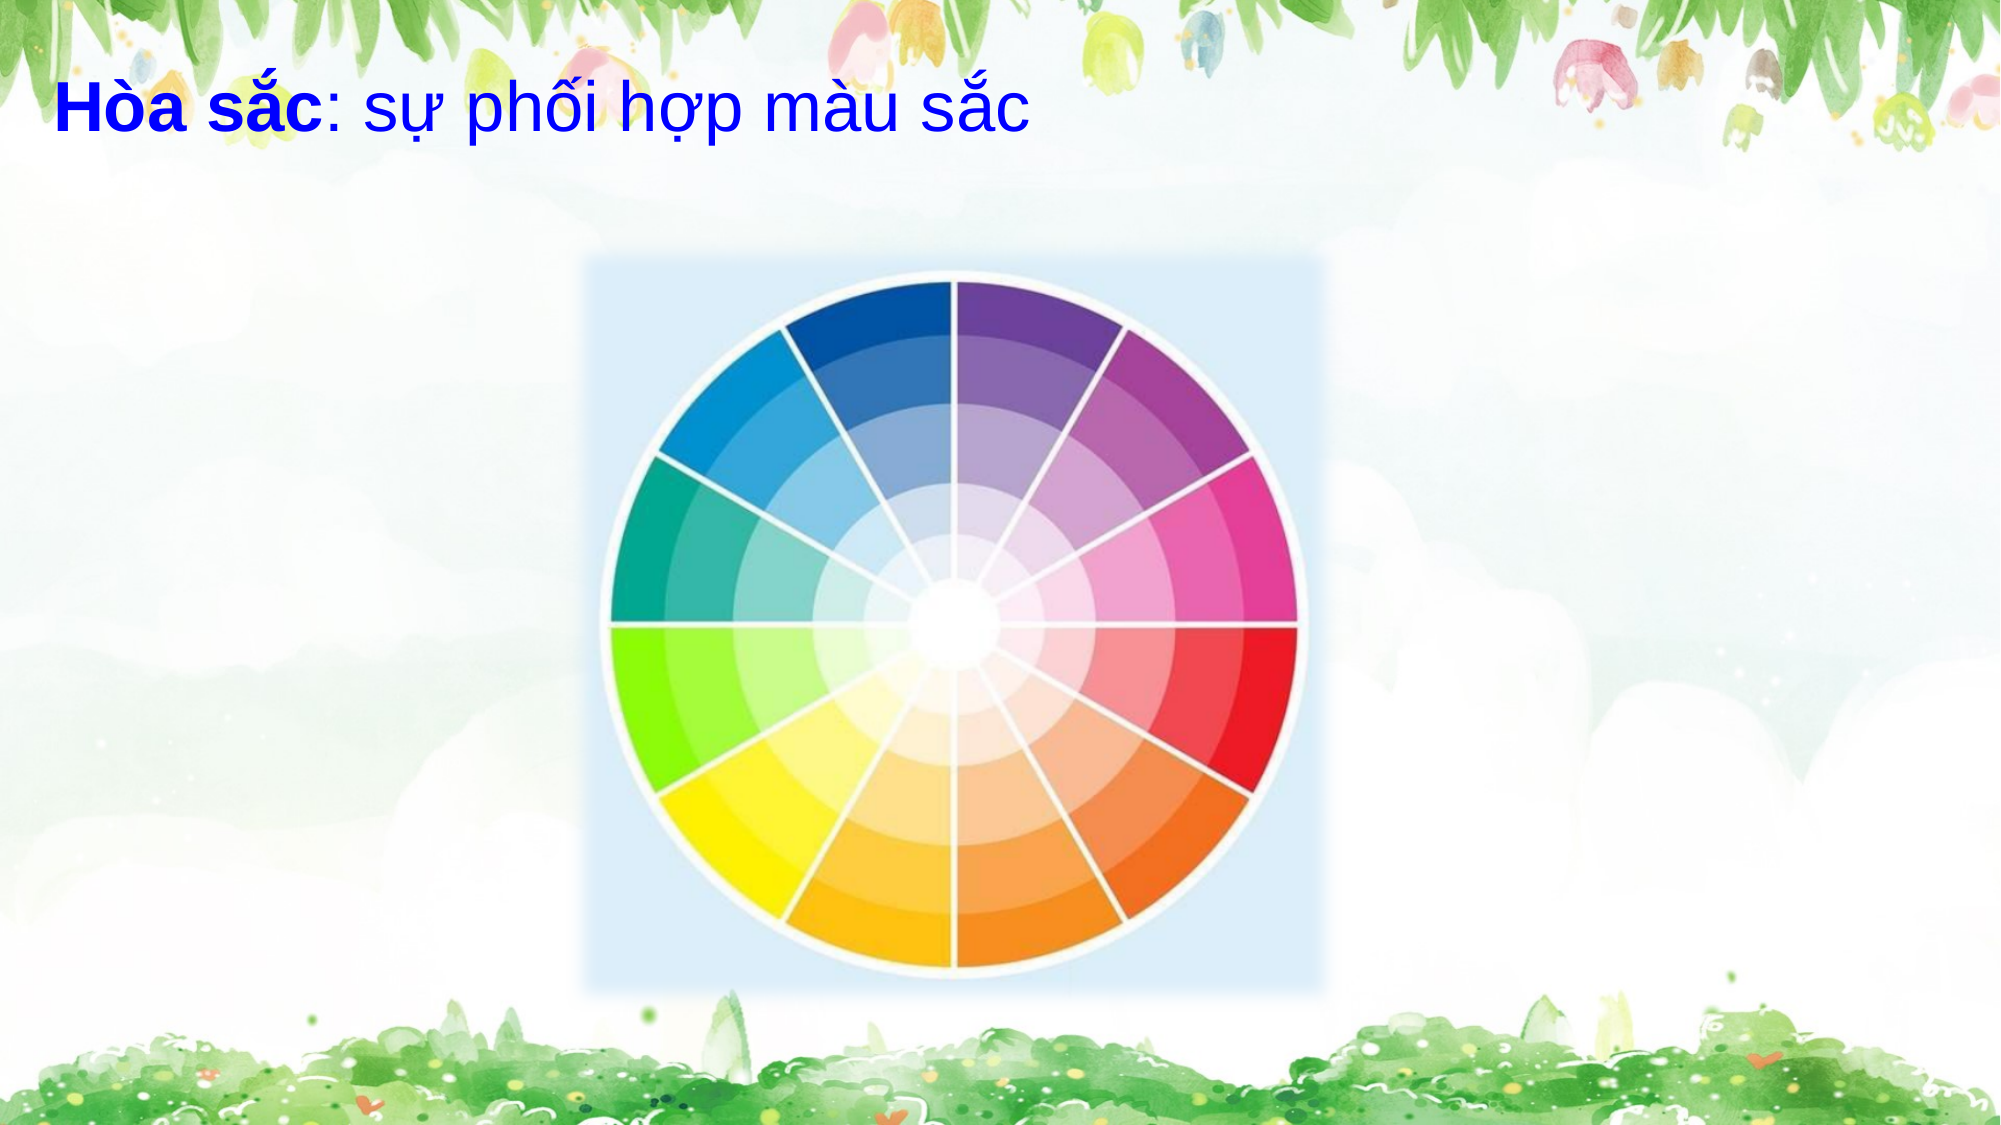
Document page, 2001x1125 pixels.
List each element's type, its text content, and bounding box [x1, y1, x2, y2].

picture [0, 0, 2001, 1125]
text_box Hòa sắc: sự phối hợp màu sắc [33, 50, 1052, 156]
